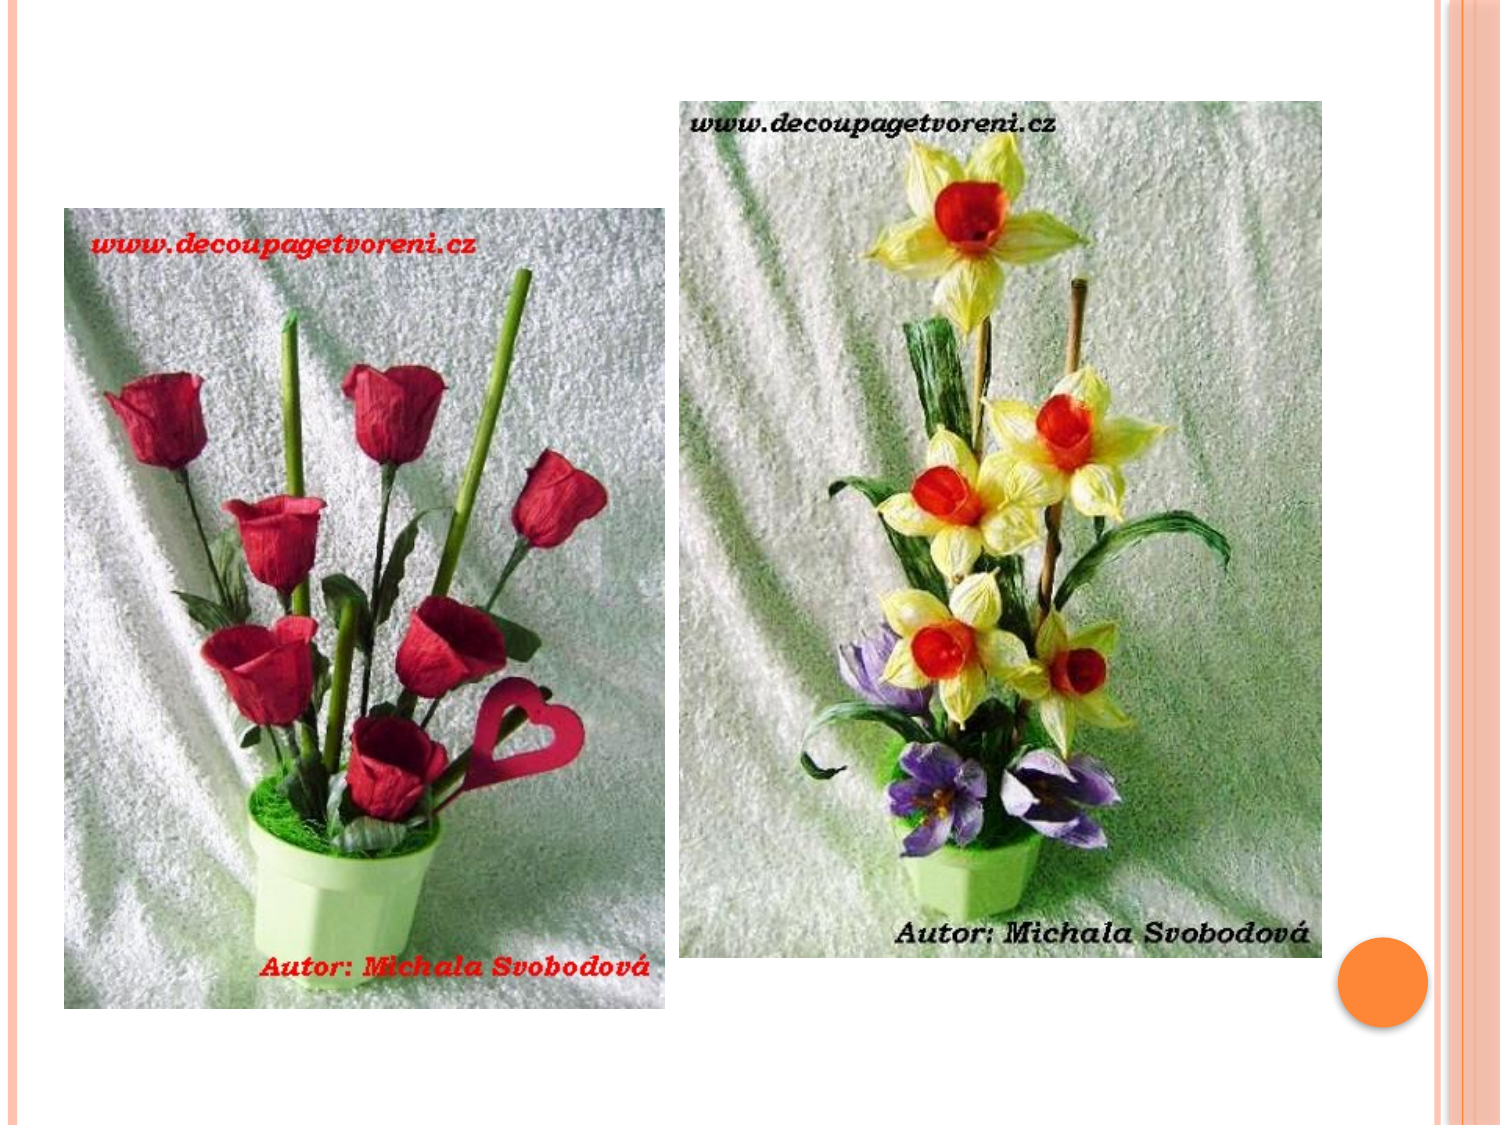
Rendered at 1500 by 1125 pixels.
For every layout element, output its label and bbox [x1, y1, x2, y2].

picture [678, 101, 1322, 959]
picture [64, 207, 666, 1009]
